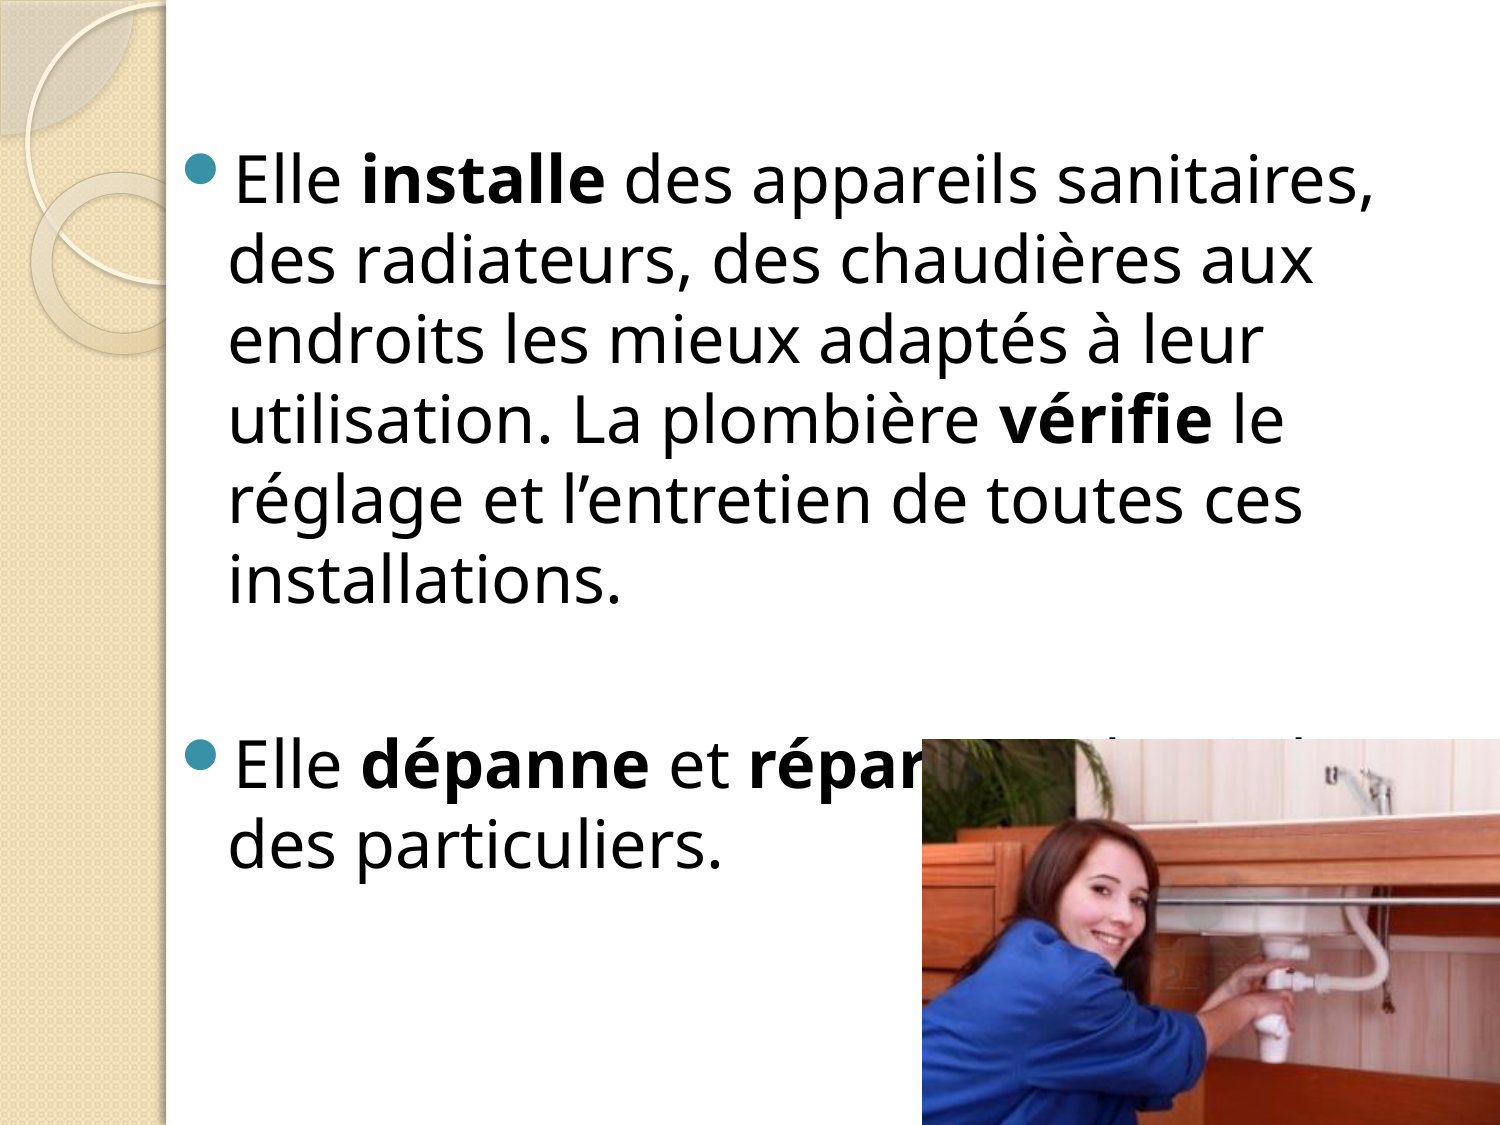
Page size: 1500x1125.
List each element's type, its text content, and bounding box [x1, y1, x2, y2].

list Elle installe des appareils sanitaires, des radiateurs, des chaudières aux endroits les mieux adaptés à leur utilisation. La plombière vérifie le réglage et l’entretien de toutes ces installations. Elle dépanne et répare au domicile des particuliers. [152, 128, 1428, 1008]
picture [922, 739, 1500, 1125]
